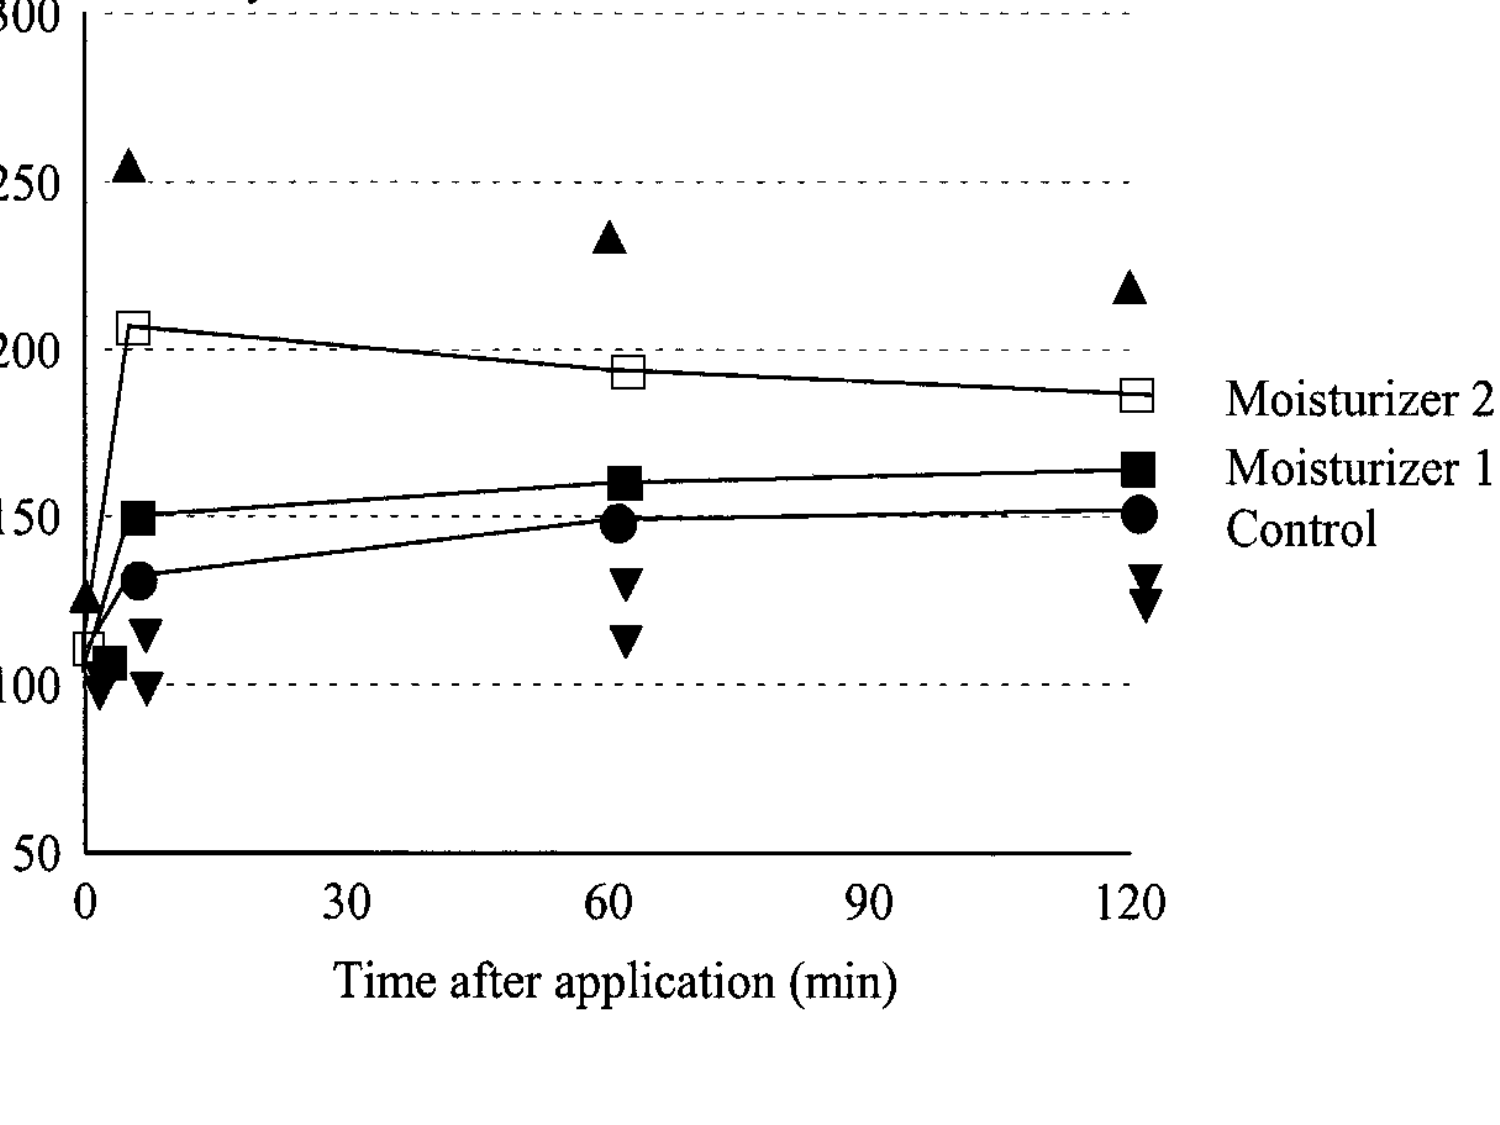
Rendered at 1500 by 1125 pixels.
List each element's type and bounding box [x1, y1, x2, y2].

list [0, 0, 1500, 1012]
